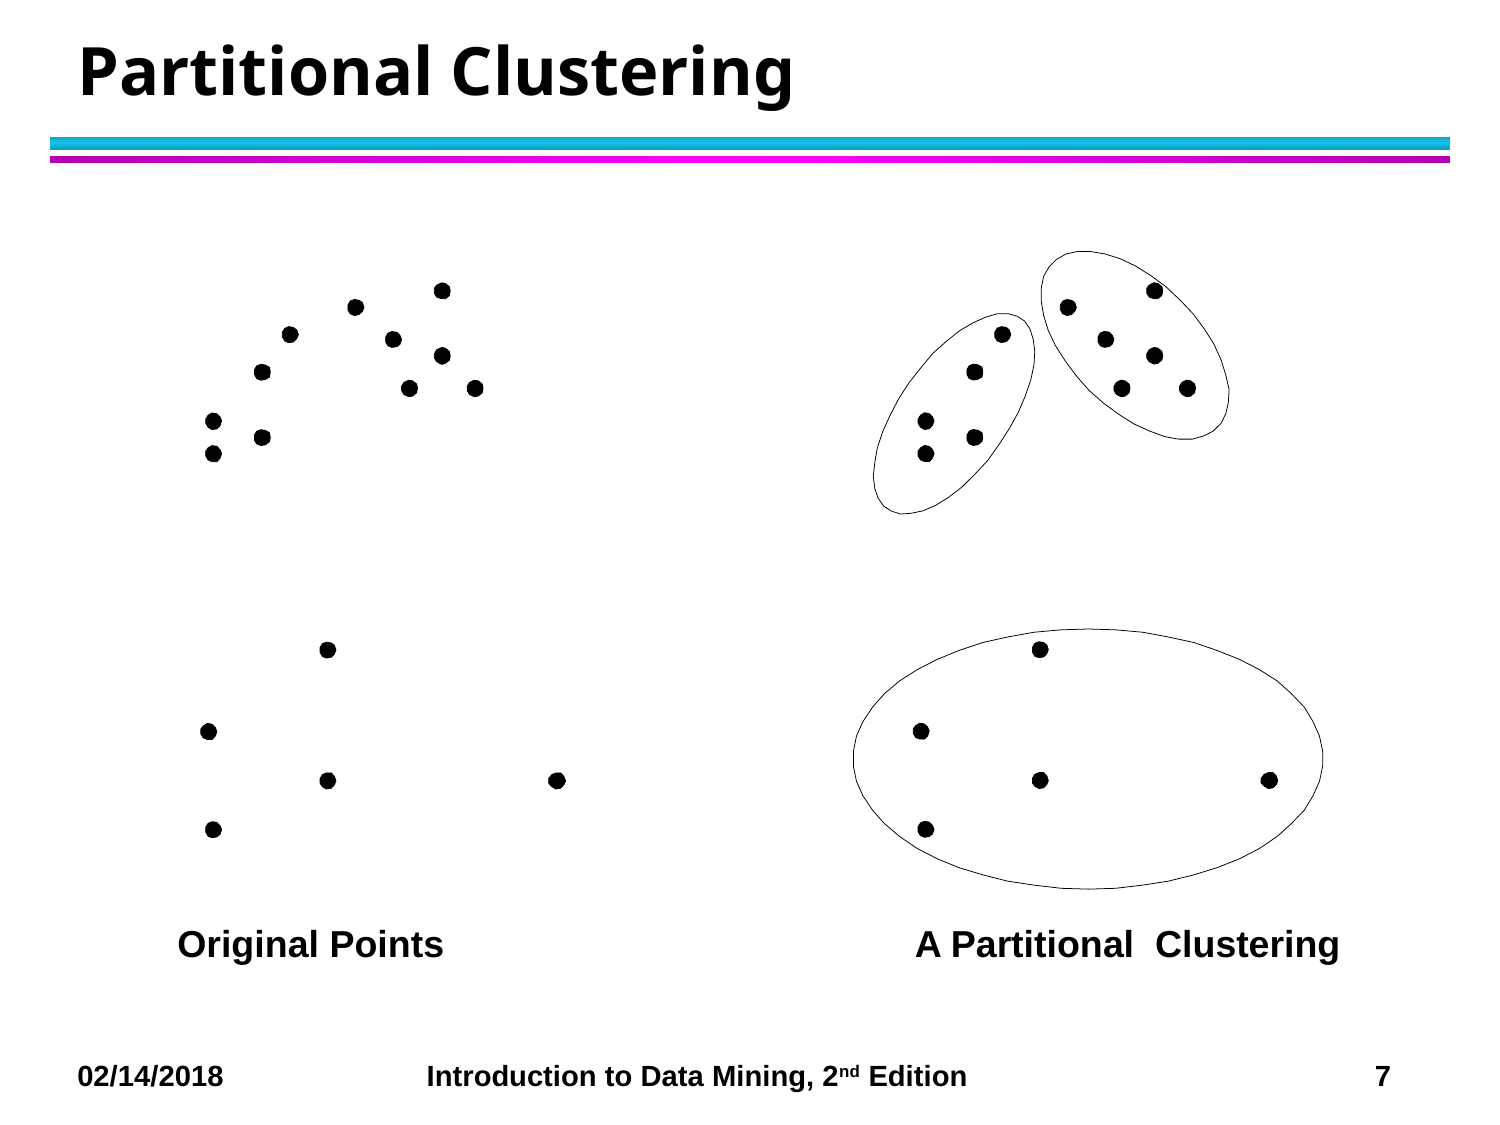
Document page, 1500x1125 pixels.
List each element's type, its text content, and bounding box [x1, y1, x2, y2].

text_box Original Points [162, 912, 550, 973]
text_box [467, 380, 484, 397]
text_box [434, 282, 451, 299]
text_box [254, 364, 271, 381]
text_box [434, 347, 451, 365]
text_box [401, 380, 418, 397]
title Partitional Clustering [62, 24, 1421, 116]
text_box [774, 212, 1363, 973]
text_box [200, 723, 217, 740]
text_box [205, 821, 222, 838]
text_box [205, 412, 222, 430]
text_box [320, 772, 336, 790]
text_box [205, 445, 222, 462]
text_box [385, 331, 402, 348]
text_box [282, 326, 299, 343]
text_box [254, 429, 271, 446]
text_box [320, 642, 336, 659]
text_box [347, 299, 365, 316]
text_box [548, 772, 566, 790]
